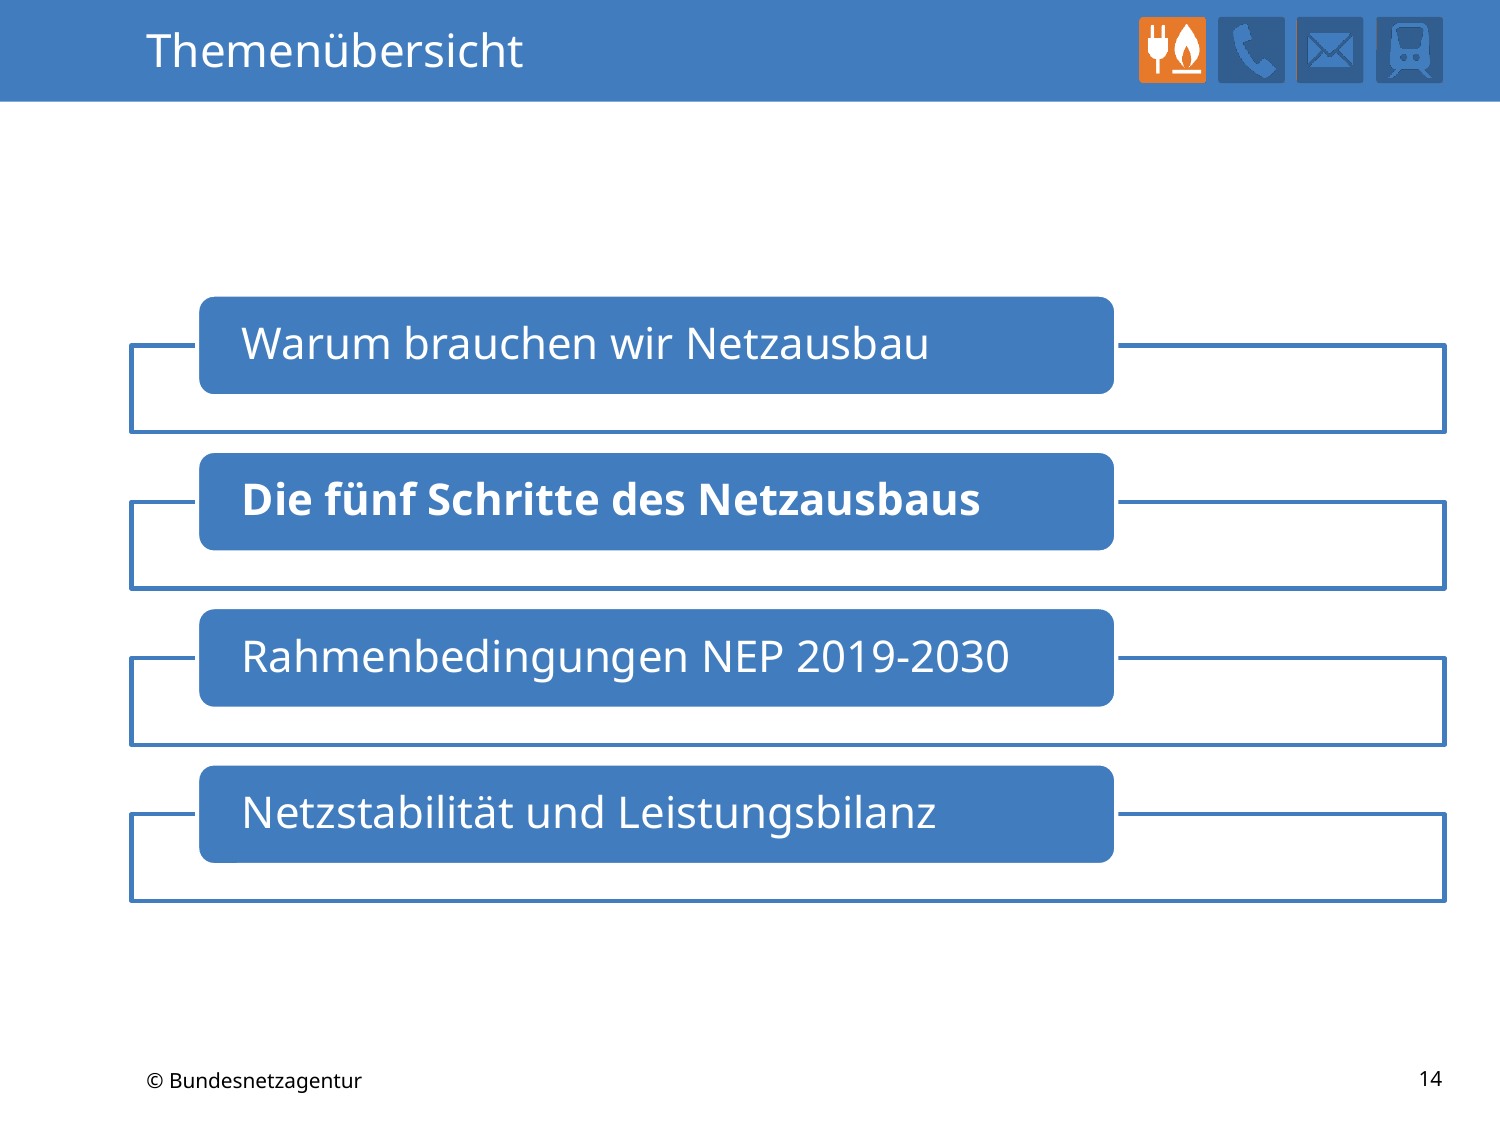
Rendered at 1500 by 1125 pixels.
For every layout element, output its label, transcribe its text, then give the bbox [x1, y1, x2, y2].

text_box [131, 172, 1445, 1024]
slide_number 14 [1358, 1058, 1458, 1103]
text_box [1376, 16, 1444, 84]
title Themenübersicht [131, 8, 1117, 91]
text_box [1217, 16, 1286, 84]
picture [1139, 16, 1206, 83]
footer © Bundesnetzagentur [131, 1060, 1182, 1105]
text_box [1296, 16, 1364, 84]
